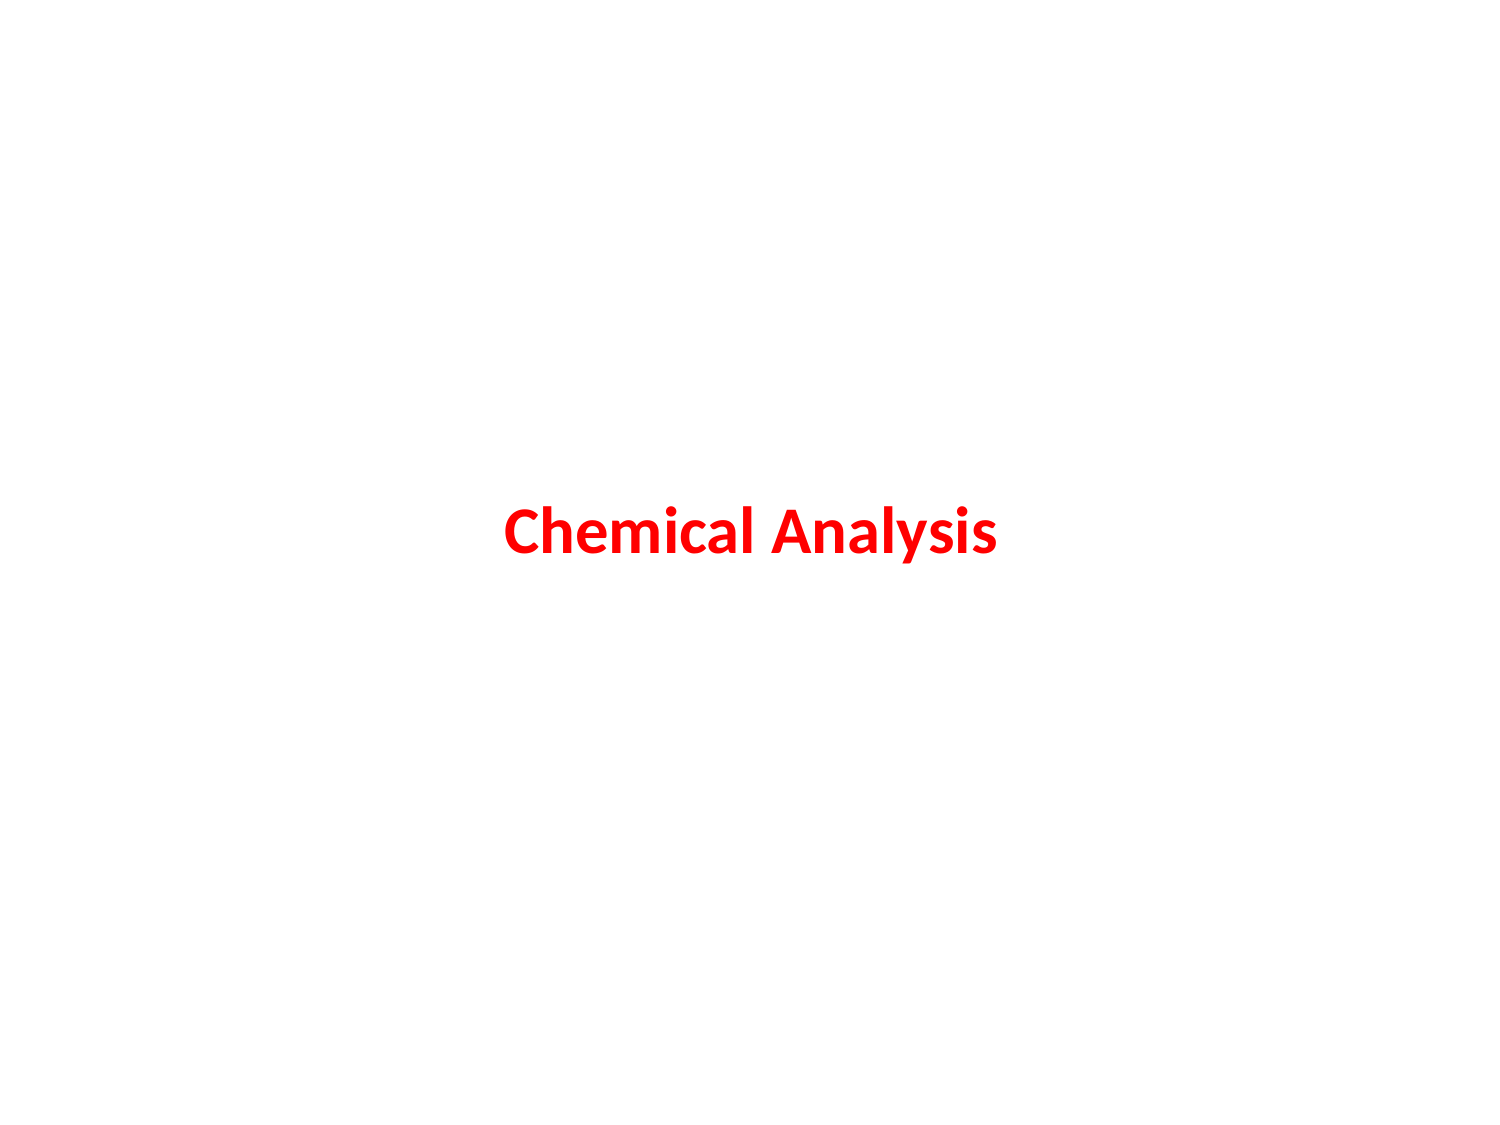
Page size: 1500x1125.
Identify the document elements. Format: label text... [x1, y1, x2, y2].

text_box Chemical Analysis [489, 478, 1014, 574]
